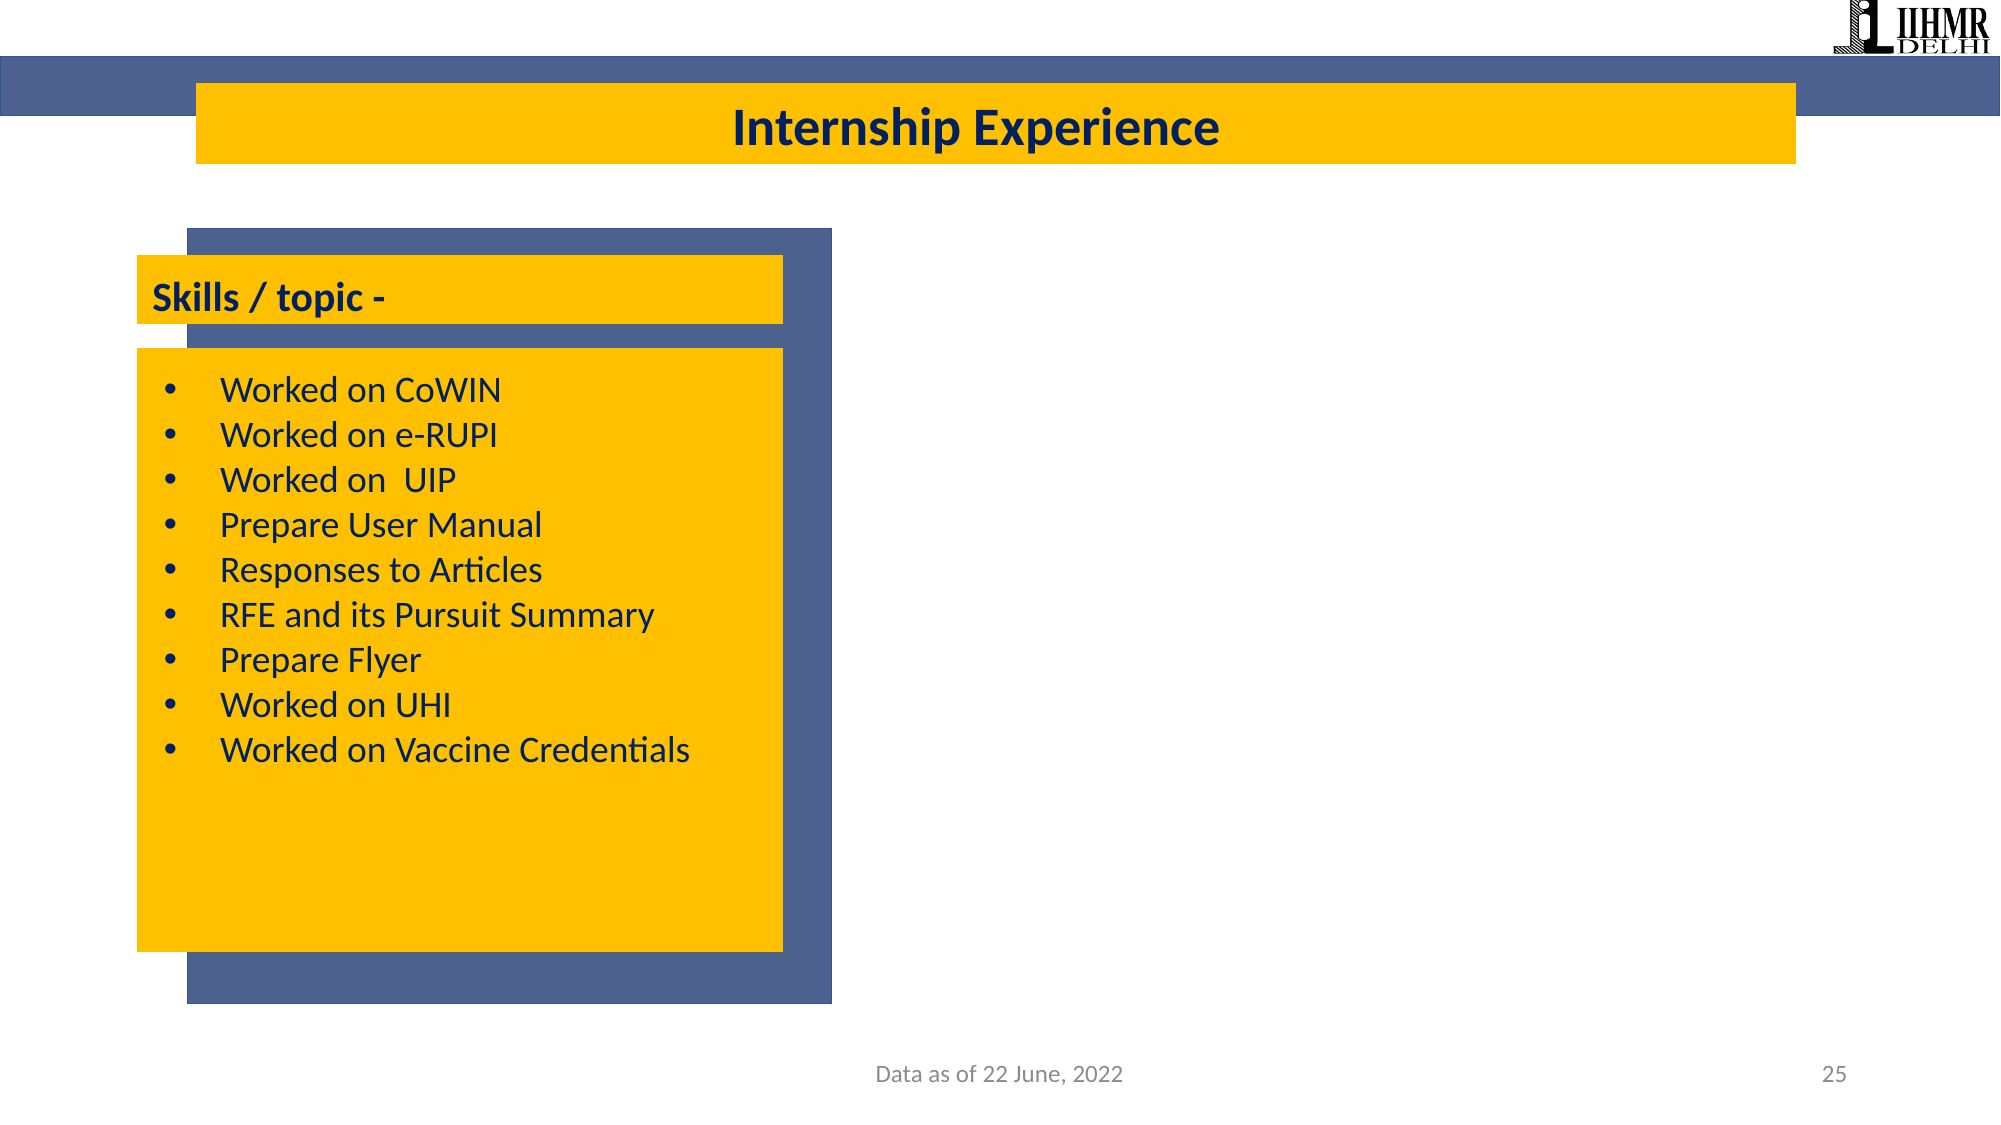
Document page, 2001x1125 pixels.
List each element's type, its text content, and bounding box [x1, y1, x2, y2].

text_box [196, 83, 336, 164]
slide_number 25 [1412, 1042, 1863, 1103]
text_box [1617, 83, 1796, 164]
footer Data as of 22 June, 2022 [662, 1042, 1338, 1103]
text_box [137, 348, 783, 952]
text_box Internship Experience [336, 83, 1617, 164]
picture [1833, 0, 2000, 54]
text_box Skills / topic - [137, 261, 771, 327]
text_box [0, 56, 2000, 116]
text_box [187, 228, 832, 1004]
text_box [137, 255, 783, 324]
text_box Worked on CoWIN Worked on e-RUPI Worked on UIP Prepare User Manual Responses to Articles RFE and its Pursuit Summary Prepare Flyer Worked on UHI Worked on Vaccine Credentials [149, 358, 783, 868]
